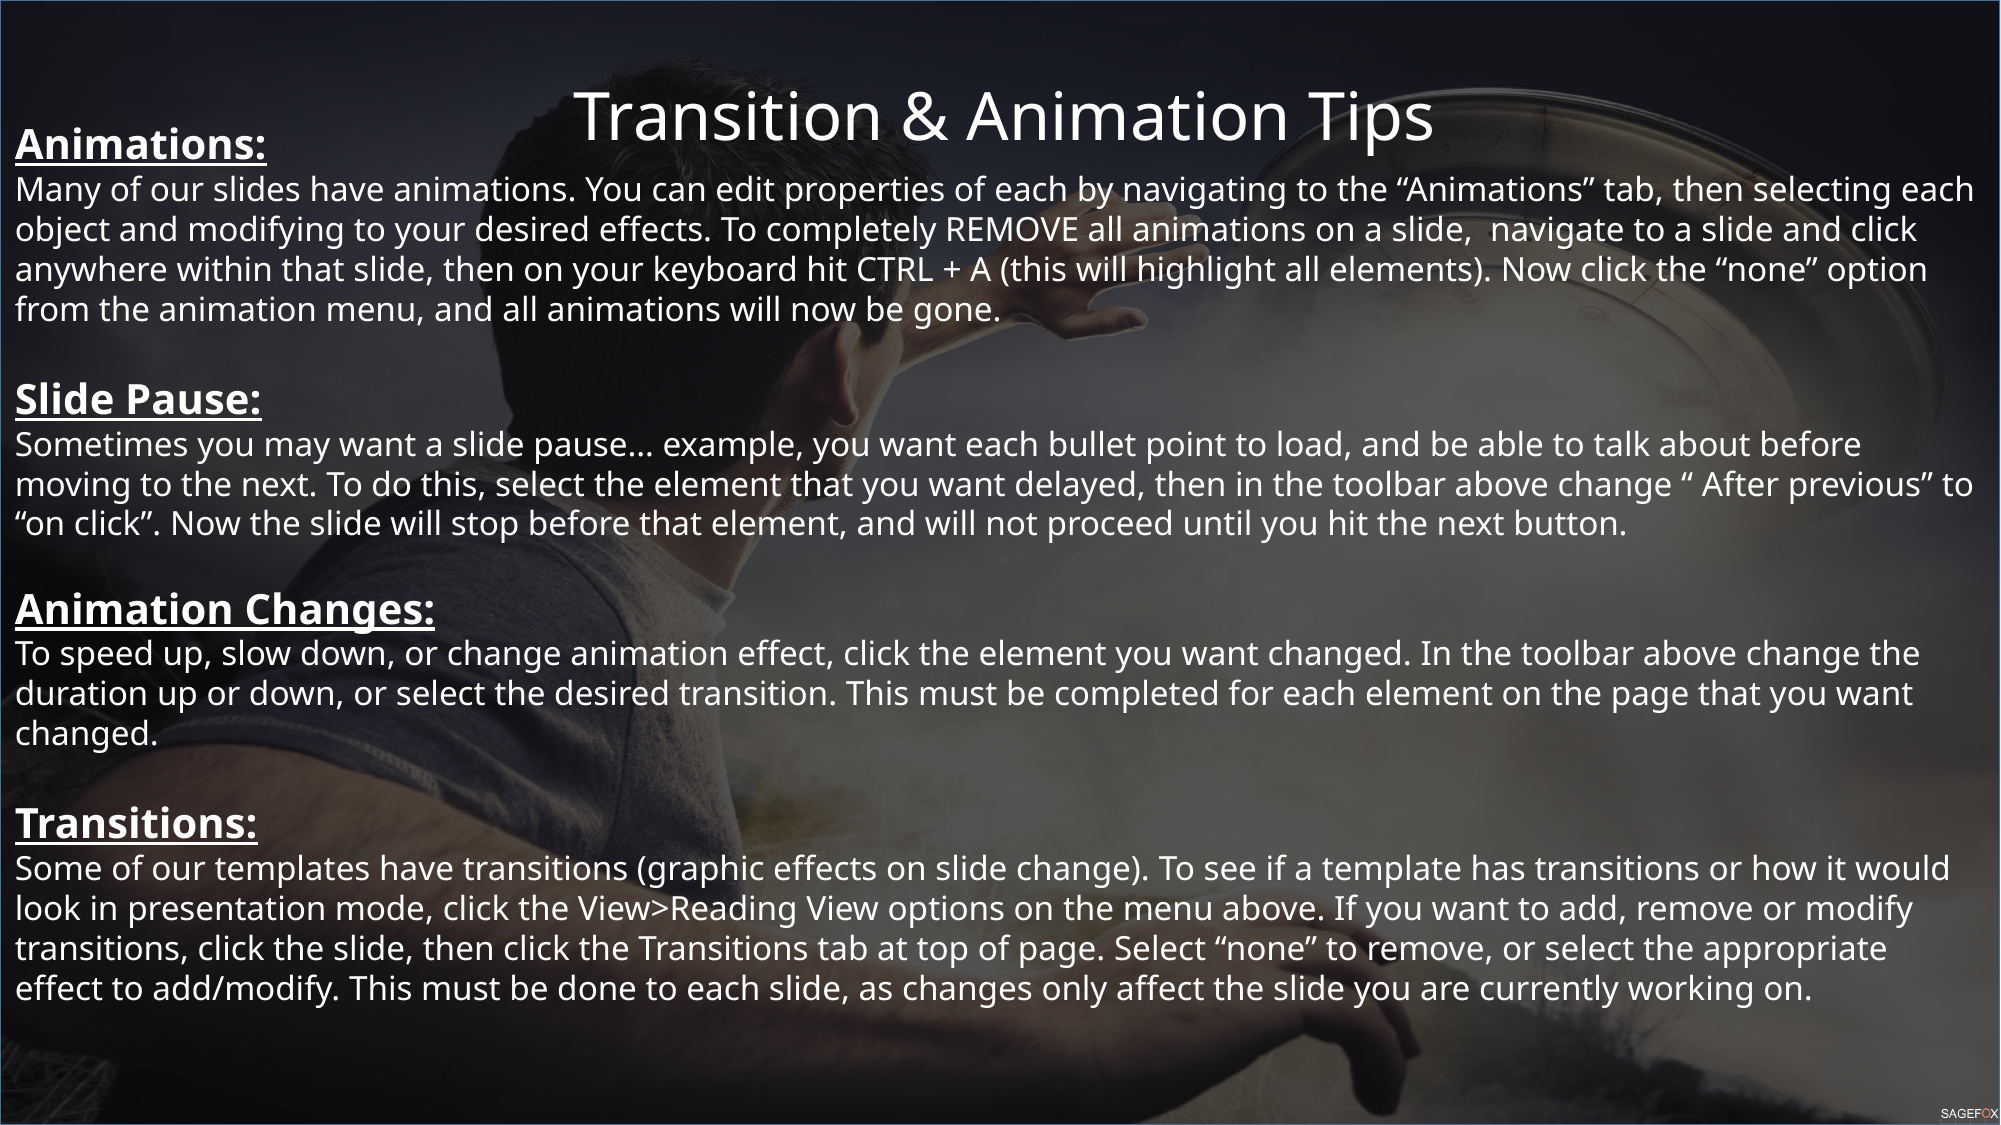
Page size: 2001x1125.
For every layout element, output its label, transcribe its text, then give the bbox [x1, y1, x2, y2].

text_box Animations: Many of our slides have animations. You can edit properties of each by navigating to the “Animations” tab, then selecting each object and modifying to your desired effects. To completely REMOVE all animations on a slide, navigate to a slide and click anywhere within that slide, then on your keyboard hit CTRL + A (this will highlight all elements). Now click the “none” option from the animation menu, and all animations will now be gone. Slide Pause: Sometimes you may want a slide pause… example, you want each bullet point to load, and be able to talk about before moving to the next. To do this, select the element that you want delayed, then in the toolbar above change “ After previous” to “on click”. Now the slide will stop before that element, and will not proceed until you hit the next button. Animation Changes: To speed up, slow down, or change animation effect, click the element you want changed. In the toolbar above change the duration up or down, or select the desired transition. This must be completed for each element on the page that you want changed. Transitions: Some of our templates have transitions (graphic effects on slide change). To see if a template has transitions or how it would look in presentation mode, click the View>Reading View options on the menu above. If you want to add, remove or modify transitions, click the slide, then click the Transitions tab at top of page. Select “none” to remove, or select the appropriate effect to add/modify. This must be done to each slide, as changes only affect the slide you are currently working on. [0, 0, 2000, 1125]
title Transition & Animation Tips [477, 59, 1532, 177]
